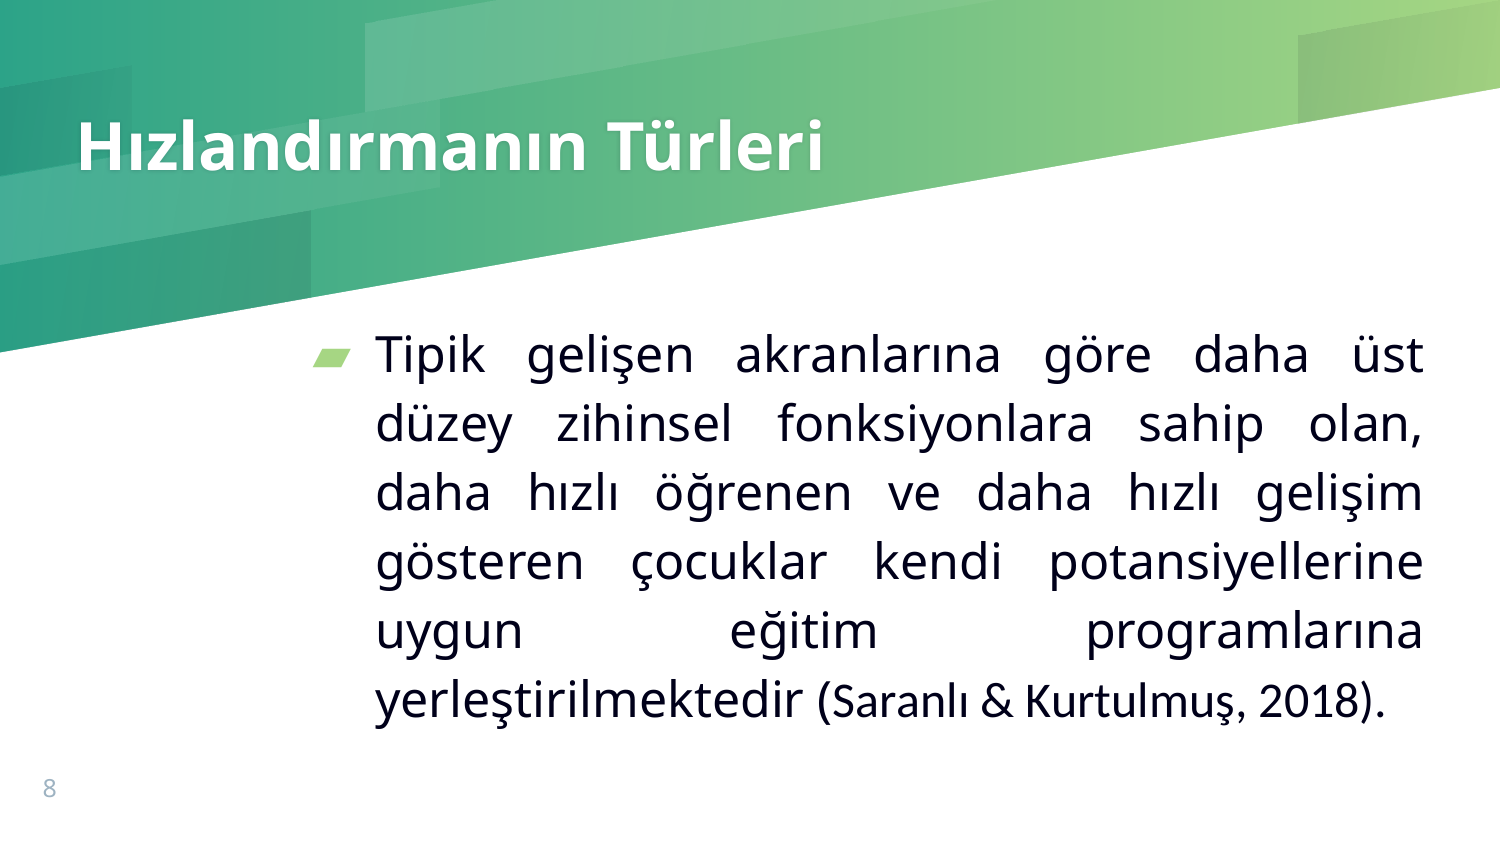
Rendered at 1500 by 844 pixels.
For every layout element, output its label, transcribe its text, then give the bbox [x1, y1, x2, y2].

slide_number 8 [42, 766, 122, 807]
list Tipik gelişen akranlarına göre daha üst düzey zihinsel fonksiyonlara sahip olan, daha hızlı öğrenen ve daha hızlı gelişim gösteren çocuklar kendi potansiyellerine uygun eğitim programlarına yerleştirilmektedir (Saranlı & Kurtulmuş, 2018). [300, 313, 1425, 807]
title Hızlandırmanın Türleri [75, 0, 975, 298]
